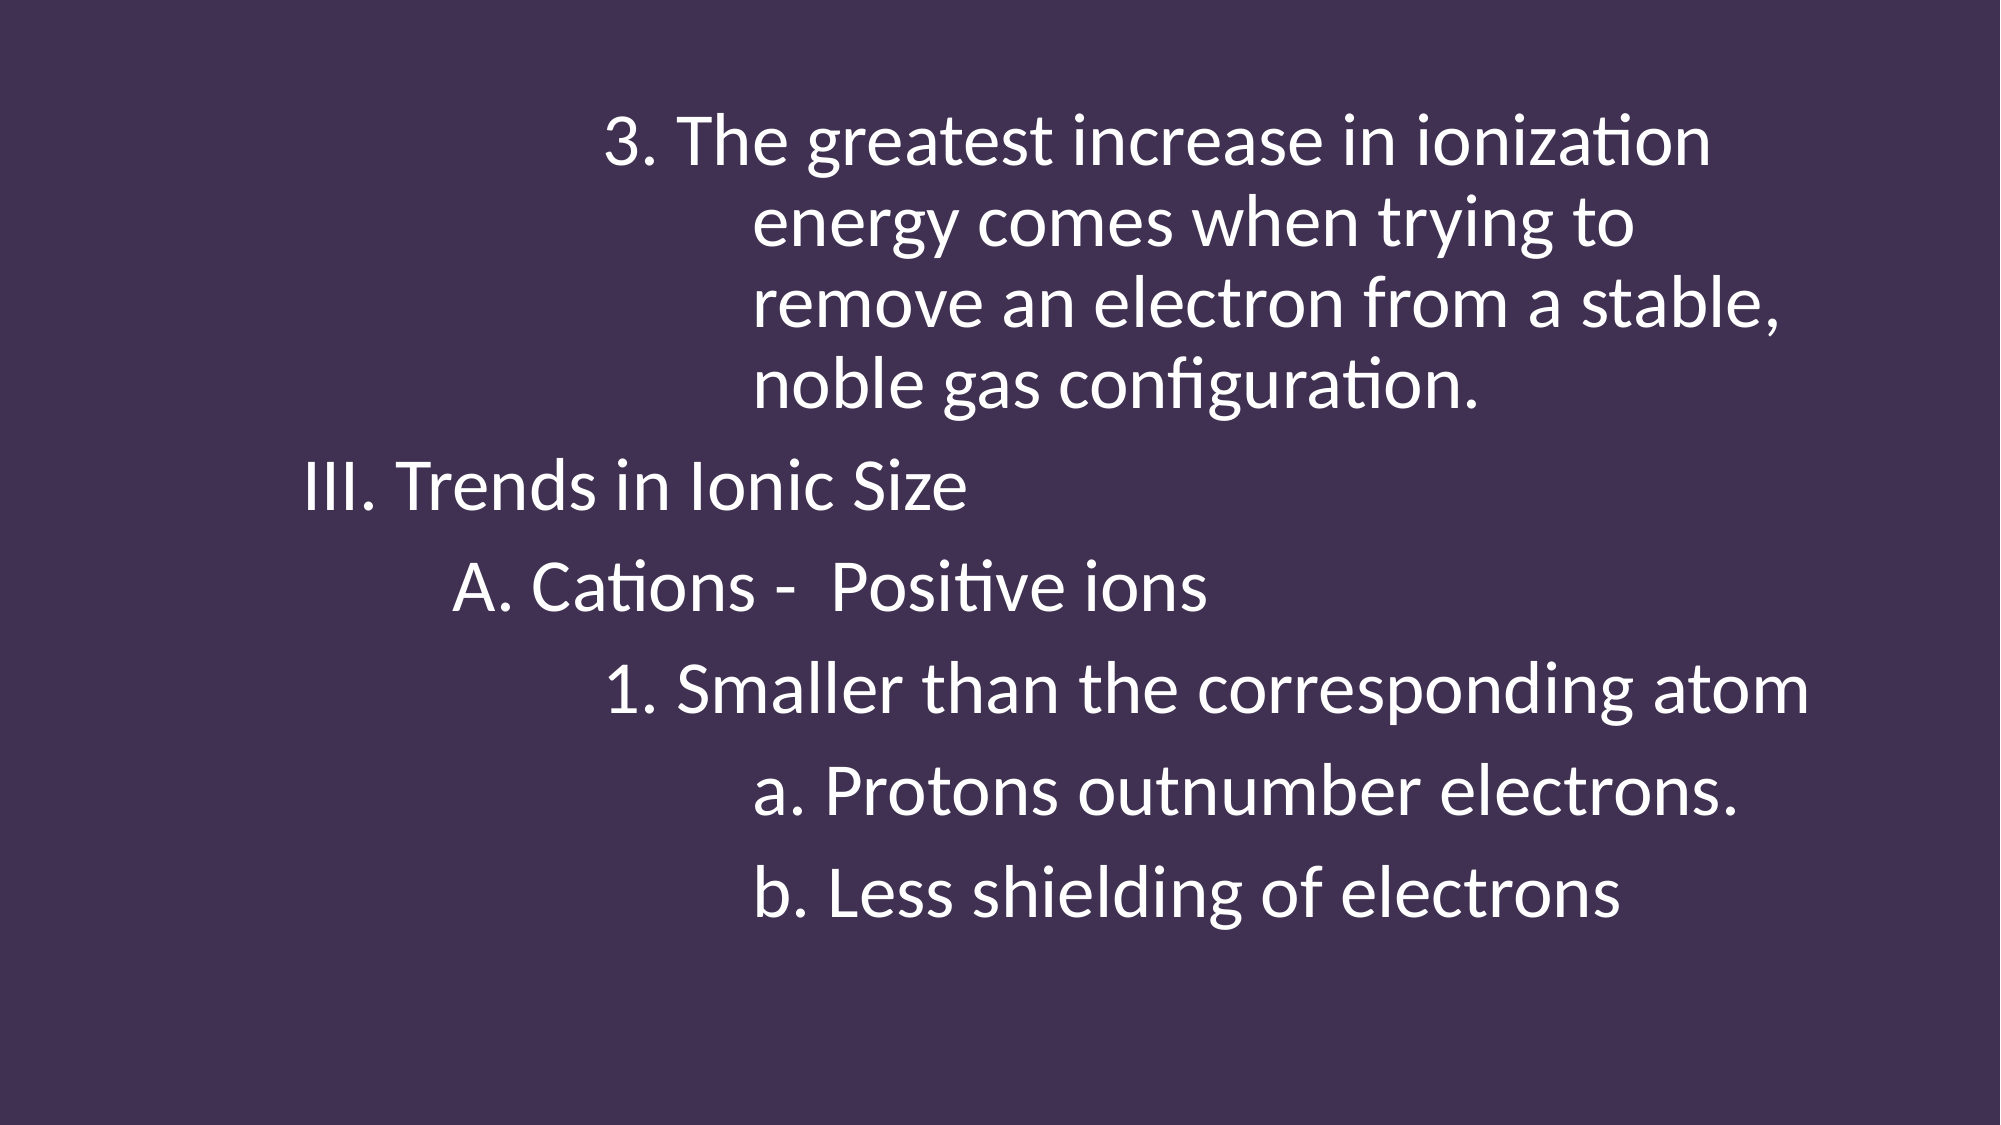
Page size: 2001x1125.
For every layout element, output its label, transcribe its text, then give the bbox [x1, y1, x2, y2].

list 3. The greatest increase in ionization energy comes when trying to remove an electron from a stable, noble gas configuration. III. Trends in Ionic Size A. Cations - Positive ions 1. Smaller than the corresponding atom a. Protons outnumber electrons. b. Less shielding of electrons [137, 93, 1863, 1014]
